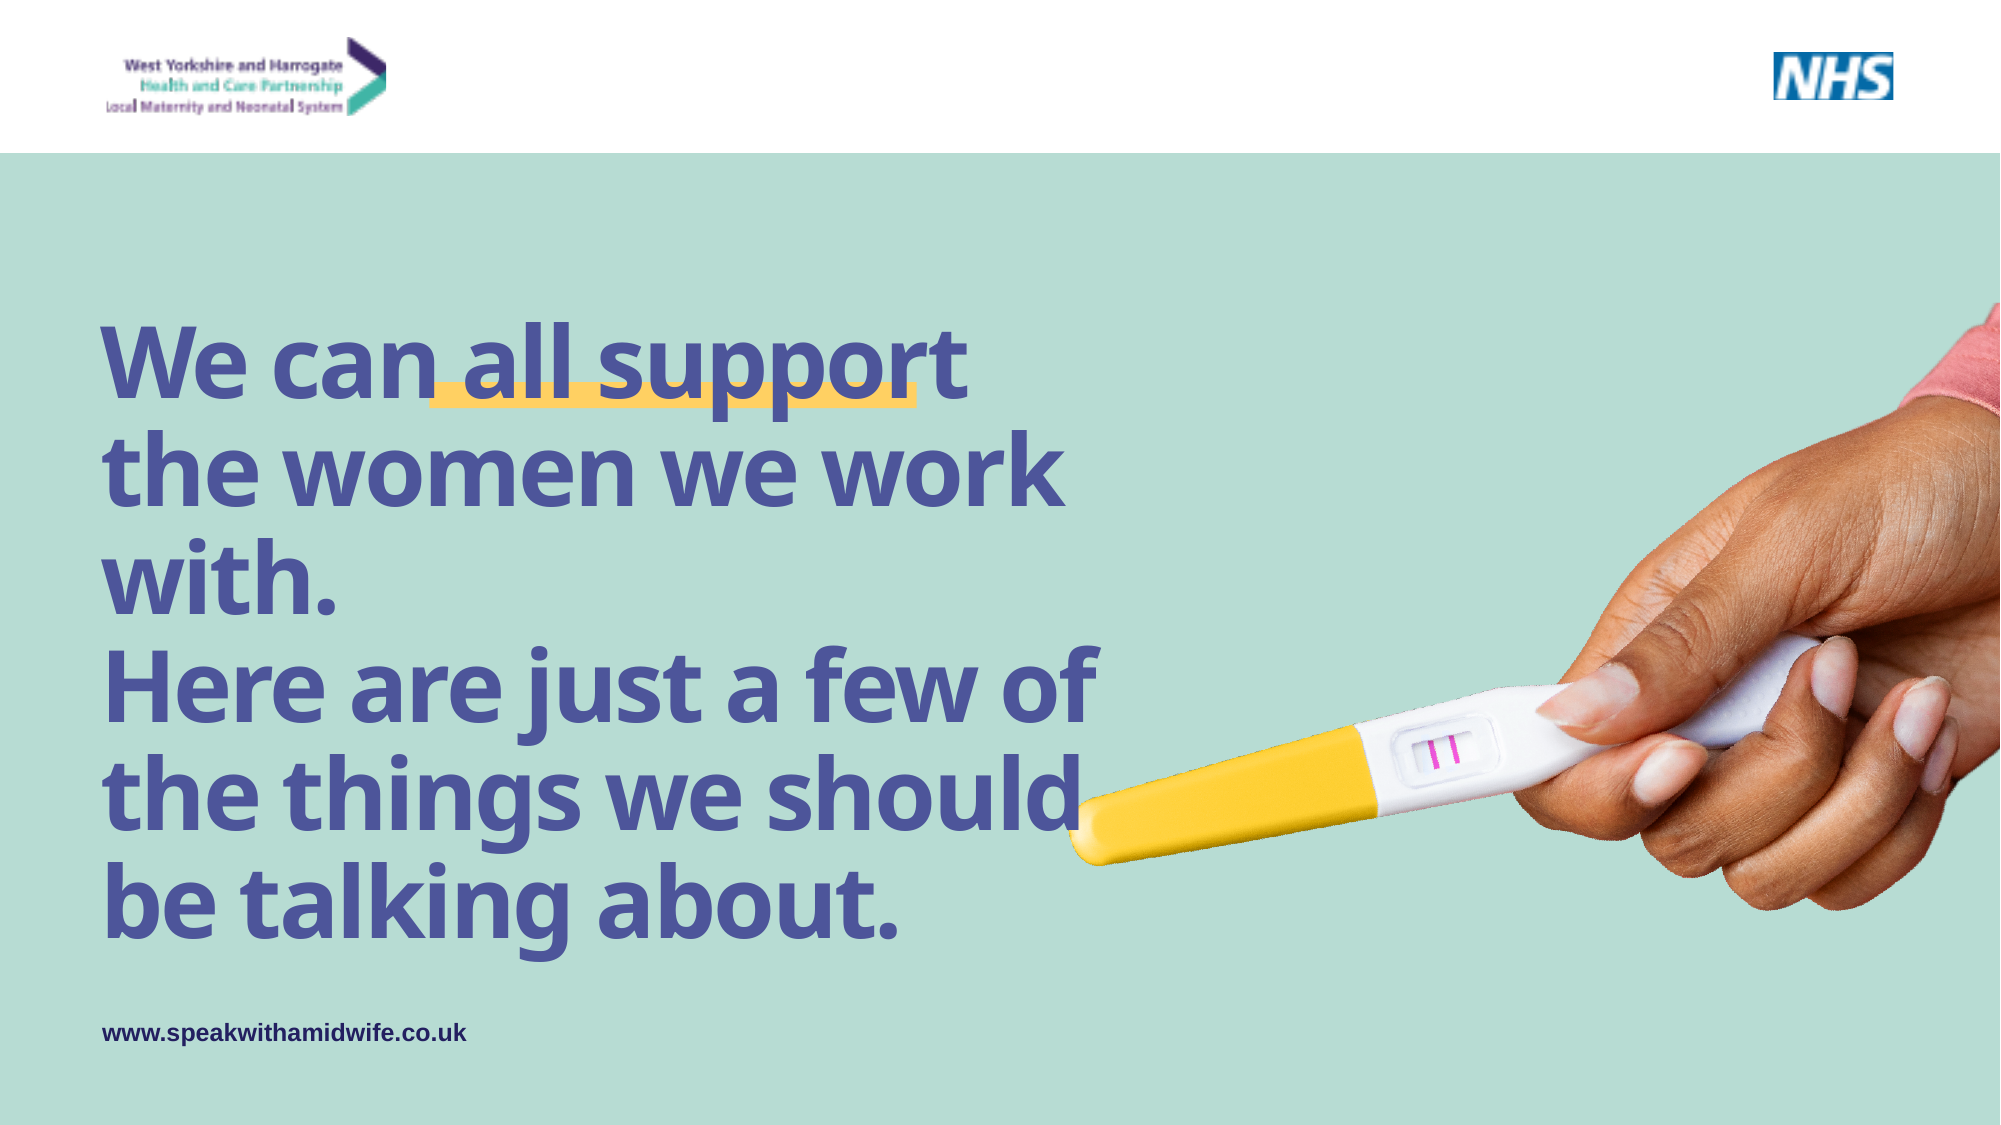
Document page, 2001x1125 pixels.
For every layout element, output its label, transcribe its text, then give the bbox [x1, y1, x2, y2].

text_box We can all support the women we work with. Here are just a few of the things we should be talking about. [85, 304, 902, 967]
picture [902, 302, 2000, 1125]
text_box www.speakwithamidwife.co.uk [87, 1009, 483, 1055]
